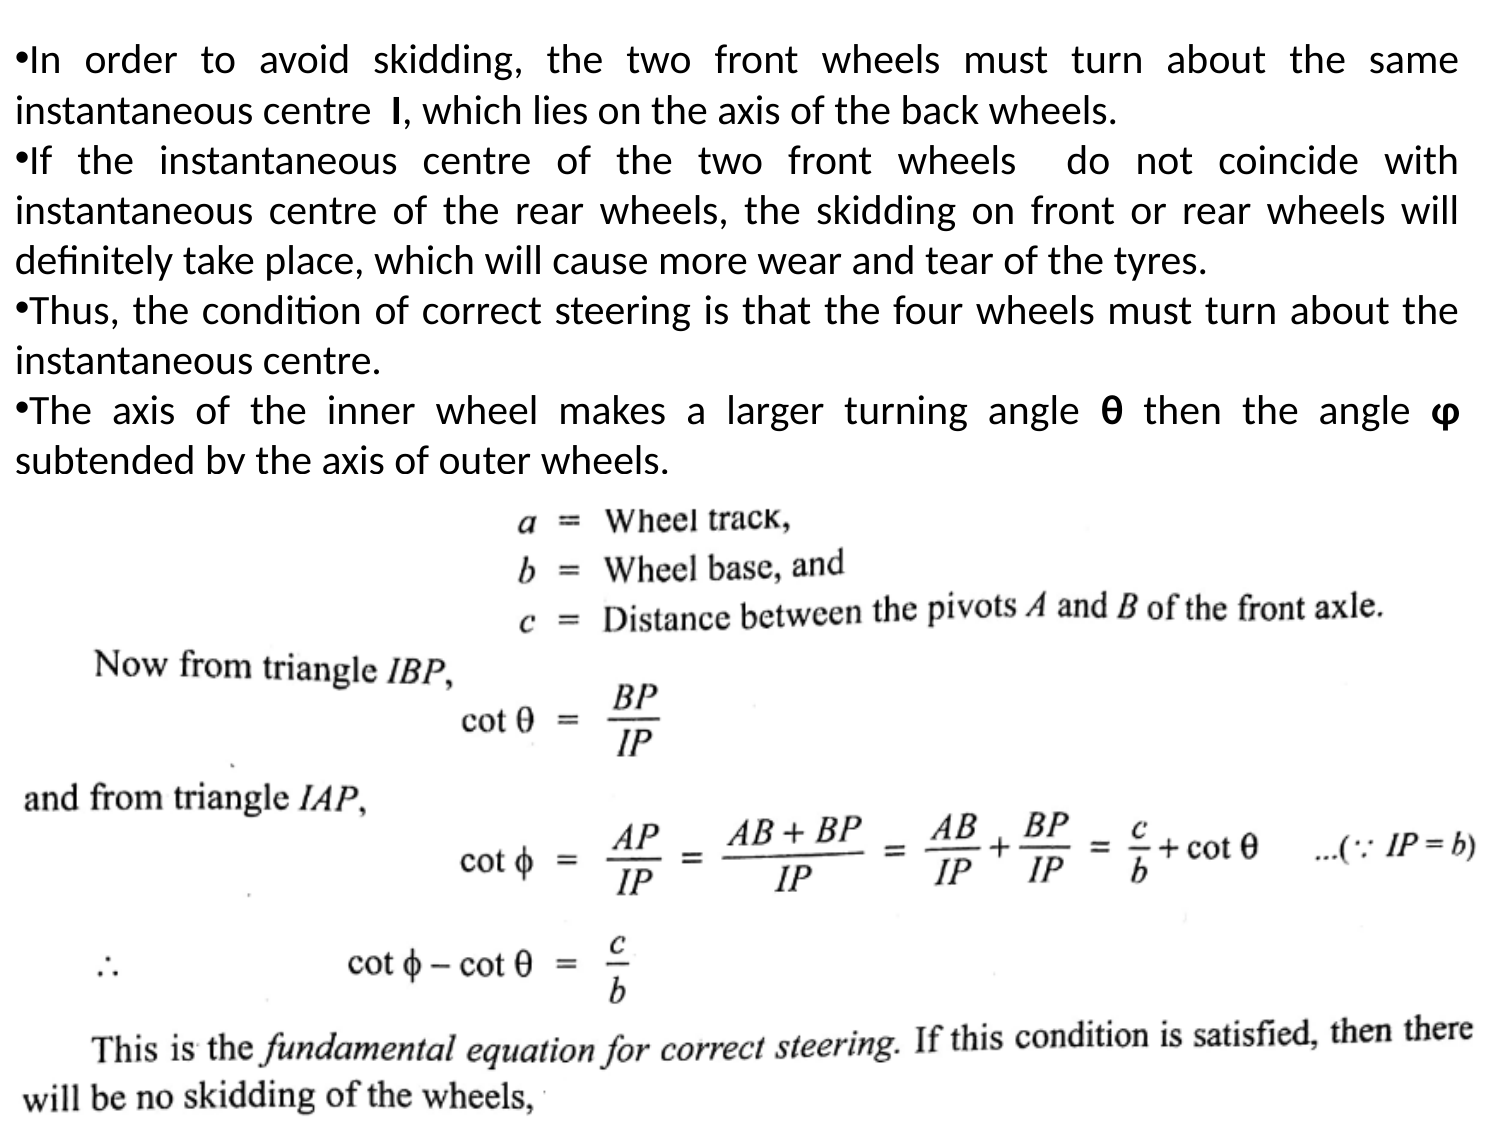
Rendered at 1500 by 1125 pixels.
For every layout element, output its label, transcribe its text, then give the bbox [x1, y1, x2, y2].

picture [0, 474, 1500, 1125]
text_box In order to avoid skidding, the two front wheels must turn about the same instantaneous centre I, which lies on the axis of the back wheels. If the instantaneous centre of the two front wheels do not coincide with instantaneous centre of the rear wheels, the skidding on front or rear wheels will definitely take place, which will cause more wear and tear of the tyres. Thus, the condition of correct steering is that the four wheels must turn about the instantaneous centre. The axis of the inner wheel makes a larger turning angle θ then the angle φ subtended by the axis of outer wheels. [0, 24, 1475, 473]
